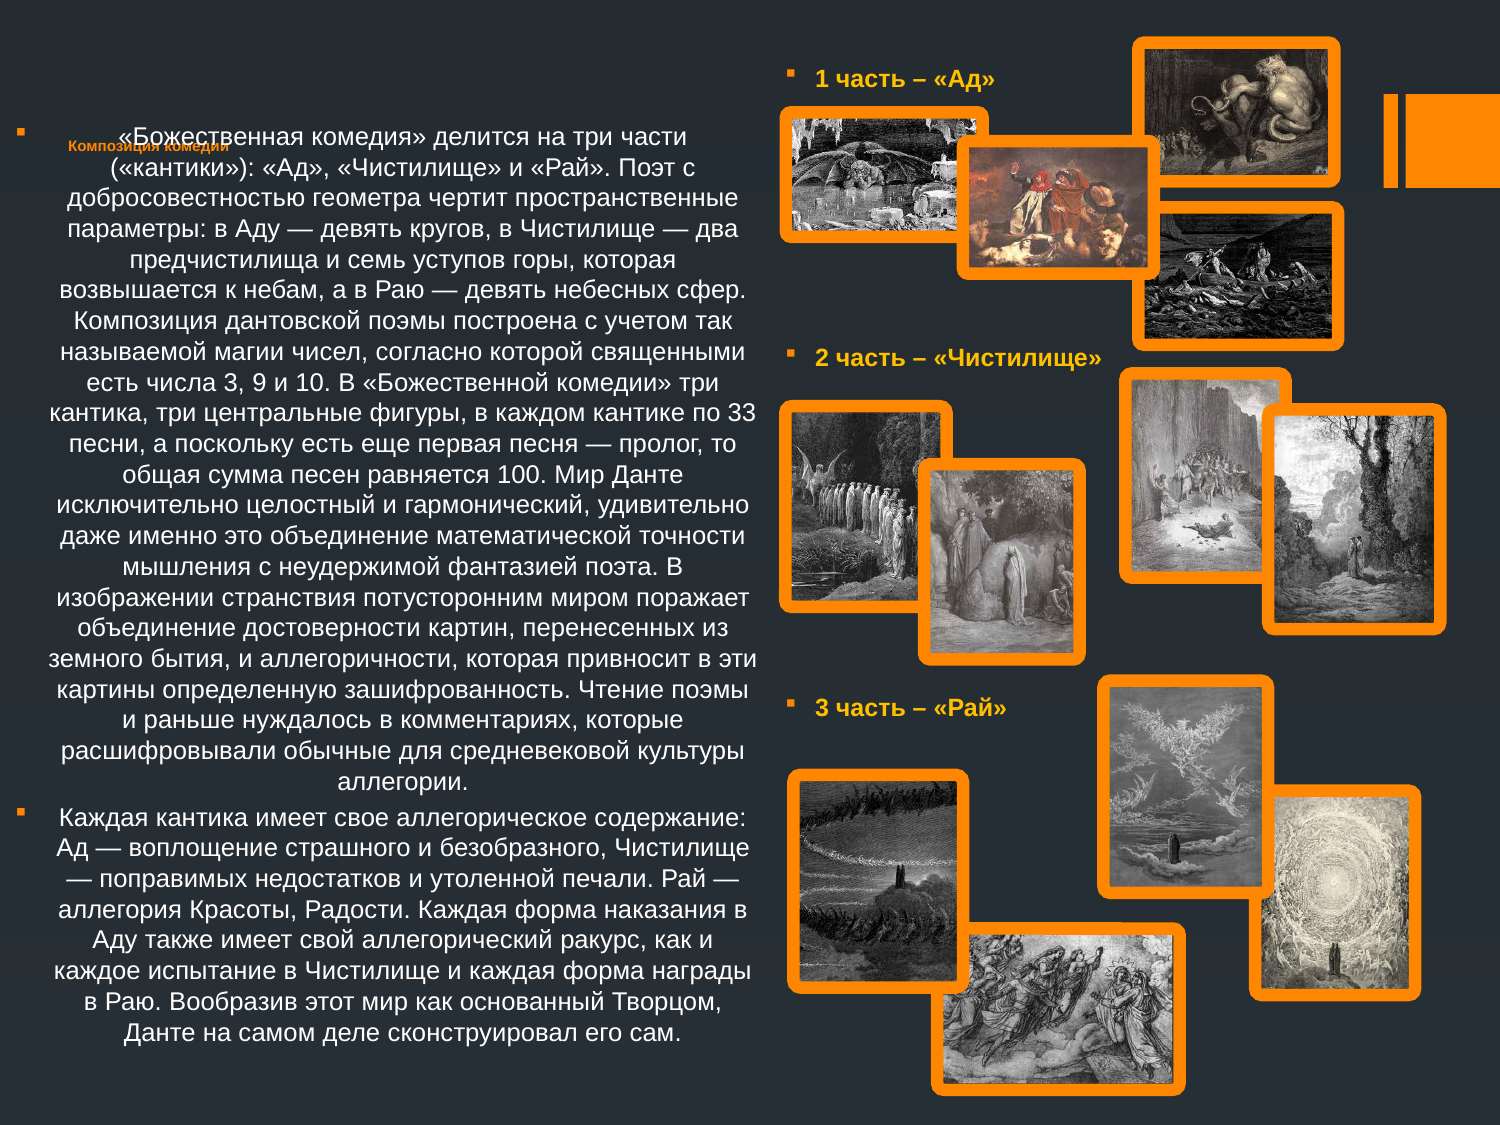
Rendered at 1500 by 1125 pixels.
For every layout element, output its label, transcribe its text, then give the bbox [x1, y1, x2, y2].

picture [785, 42, 1339, 346]
list «Божественная комедия» делится на три части («кантики»): «Ад», «Чистилище» и «Рай». Поэт с добросовестностью геометра чертит пространственные параметры: в Аду — девять кругов, в Чистилище — два предчистилища и семь уступов горы, которая возвышается к небам, а в Раю — девять небесных сфер. Композиция дантовской поэмы построена с учетом так называемой магии чисел, согласно которой священными есть числа 3, 9 и 10. В «Божественной комедии» три кантика, три центральные фигуры, в каждом кантике по 33 песни, а поскольку есть еще первая песня — пролог, то общая сумма песен равняется 100. Мир Данте исключительно целостный и гармонический, удивительно даже именно это объединение математической точности мышления с неудержимой фантазией поэта. В изображении странствия потусторонним миром поражает объединение достоверности картин, перенесенных из земного бытия, и аллегоричности, которая привносит в эти картины определенную зашифрованность. Чтение поэмы и раньше нуждалось в комментариях, которые расшифровывали обычные для средневековой культуры аллегории. Каждая кантика имеет свое аллегорическое содержание: Ад — воплощение страшного и безобразного, Чистилище — поправимых недостатков и утоленной печали. Рай — аллегория Красоты, Радости. Каждая форма наказания в Аду также имеет свой аллегорический ракурс, как и каждое испытание в Чистилище и каждая форма награды в Раю. Вообразив этот мир как основанный Творцом, Данте на самом деле сконструировал его сам. [0, 112, 774, 1101]
picture [784, 405, 1081, 660]
list 1 часть – «Ад» 2 часть – «Чистилище» 3 часть – «Рай» [762, 54, 1425, 1005]
picture [1102, 680, 1416, 996]
picture [1124, 372, 1441, 630]
picture [792, 774, 1181, 1091]
